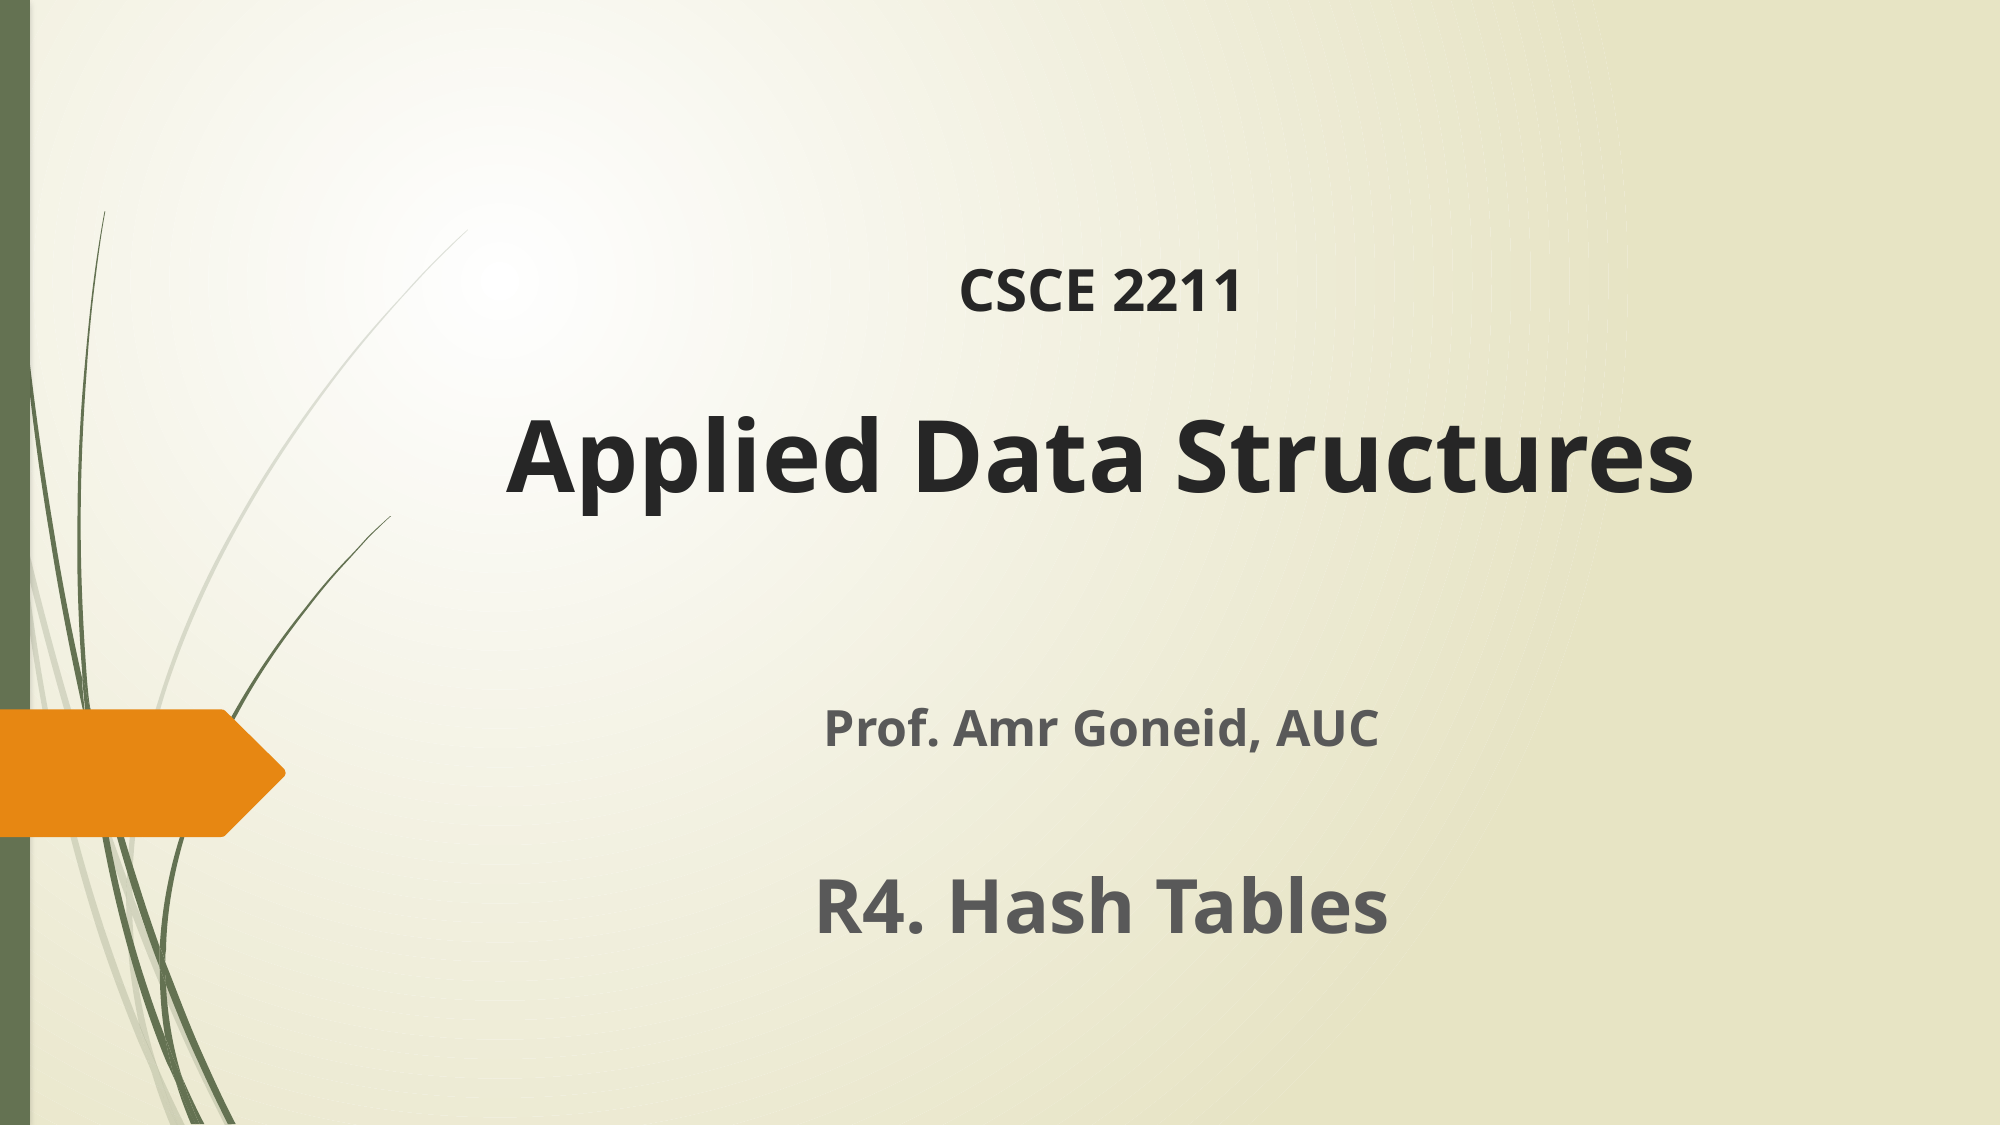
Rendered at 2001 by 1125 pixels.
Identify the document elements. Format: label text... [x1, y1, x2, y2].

subtitle Prof. Amr Goneid, AUC R4. Hash Tables [370, 689, 1834, 1002]
title CSCE 2211 Applied Data Structures [370, 149, 1834, 521]
